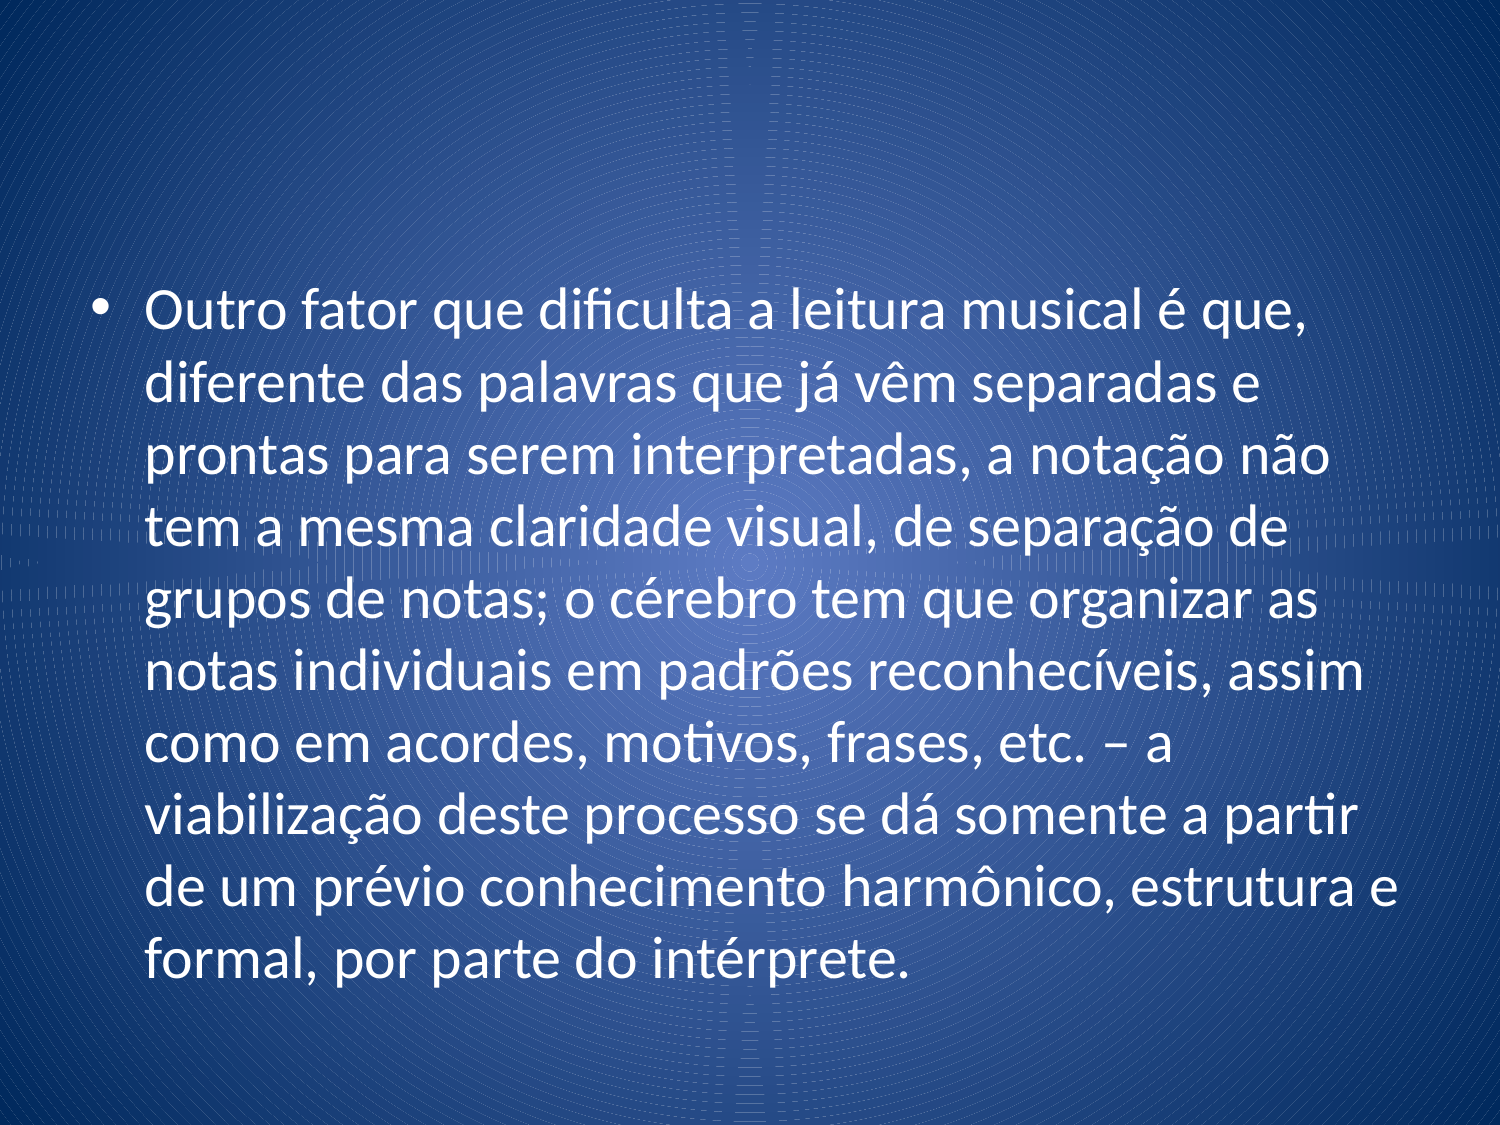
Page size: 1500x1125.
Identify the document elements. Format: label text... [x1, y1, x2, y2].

list Outro fator que dificulta a leitura musical é que, diferente das palavras que já vêm separadas e prontas para serem interpretadas, a notação não tem a mesma claridade visual, de separação de grupos de notas; o cérebro tem que organizar as notas individuais em padrões reconhecíveis, assim como em acordes, motivos, frases, etc. – a viabilização deste processo se dá somente a partir de um prévio conhecimento harmônico, estrutura e formal, por parte do intérprete. [75, 262, 1425, 1005]
